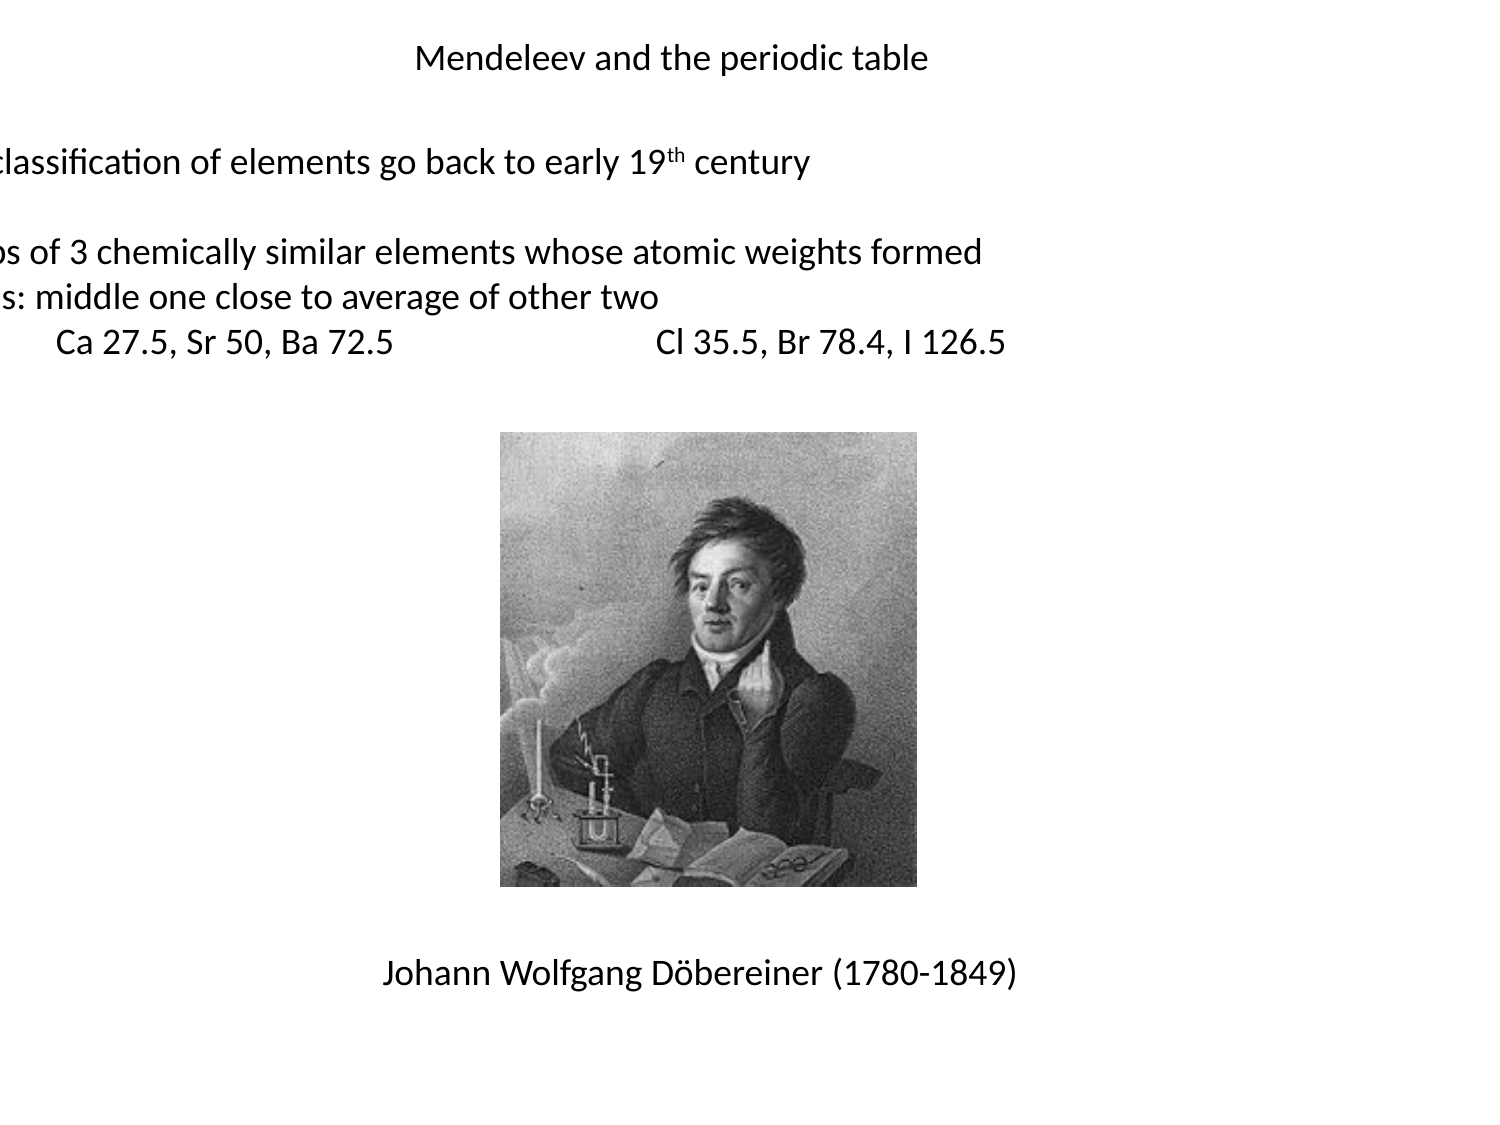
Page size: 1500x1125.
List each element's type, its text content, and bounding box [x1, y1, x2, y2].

text_box Mendeleev and the periodic table [399, 25, 945, 85]
text_box • Attempts at systematic classification of elements go back to early 19th century - “Triads”: groups of 3 chemically similar elements whose atomic weights formed regular patterns: middle one close to average of other two Ca 27.5, Sr 50, Ba 72.5 Cl 35.5, Br 78.4, I 126.5 (Döbereiner, 1816) [0, 129, 1500, 415]
text_box Johann Wolfgang Döbereiner (1780-1849) [367, 940, 1042, 1001]
picture [499, 432, 917, 887]
